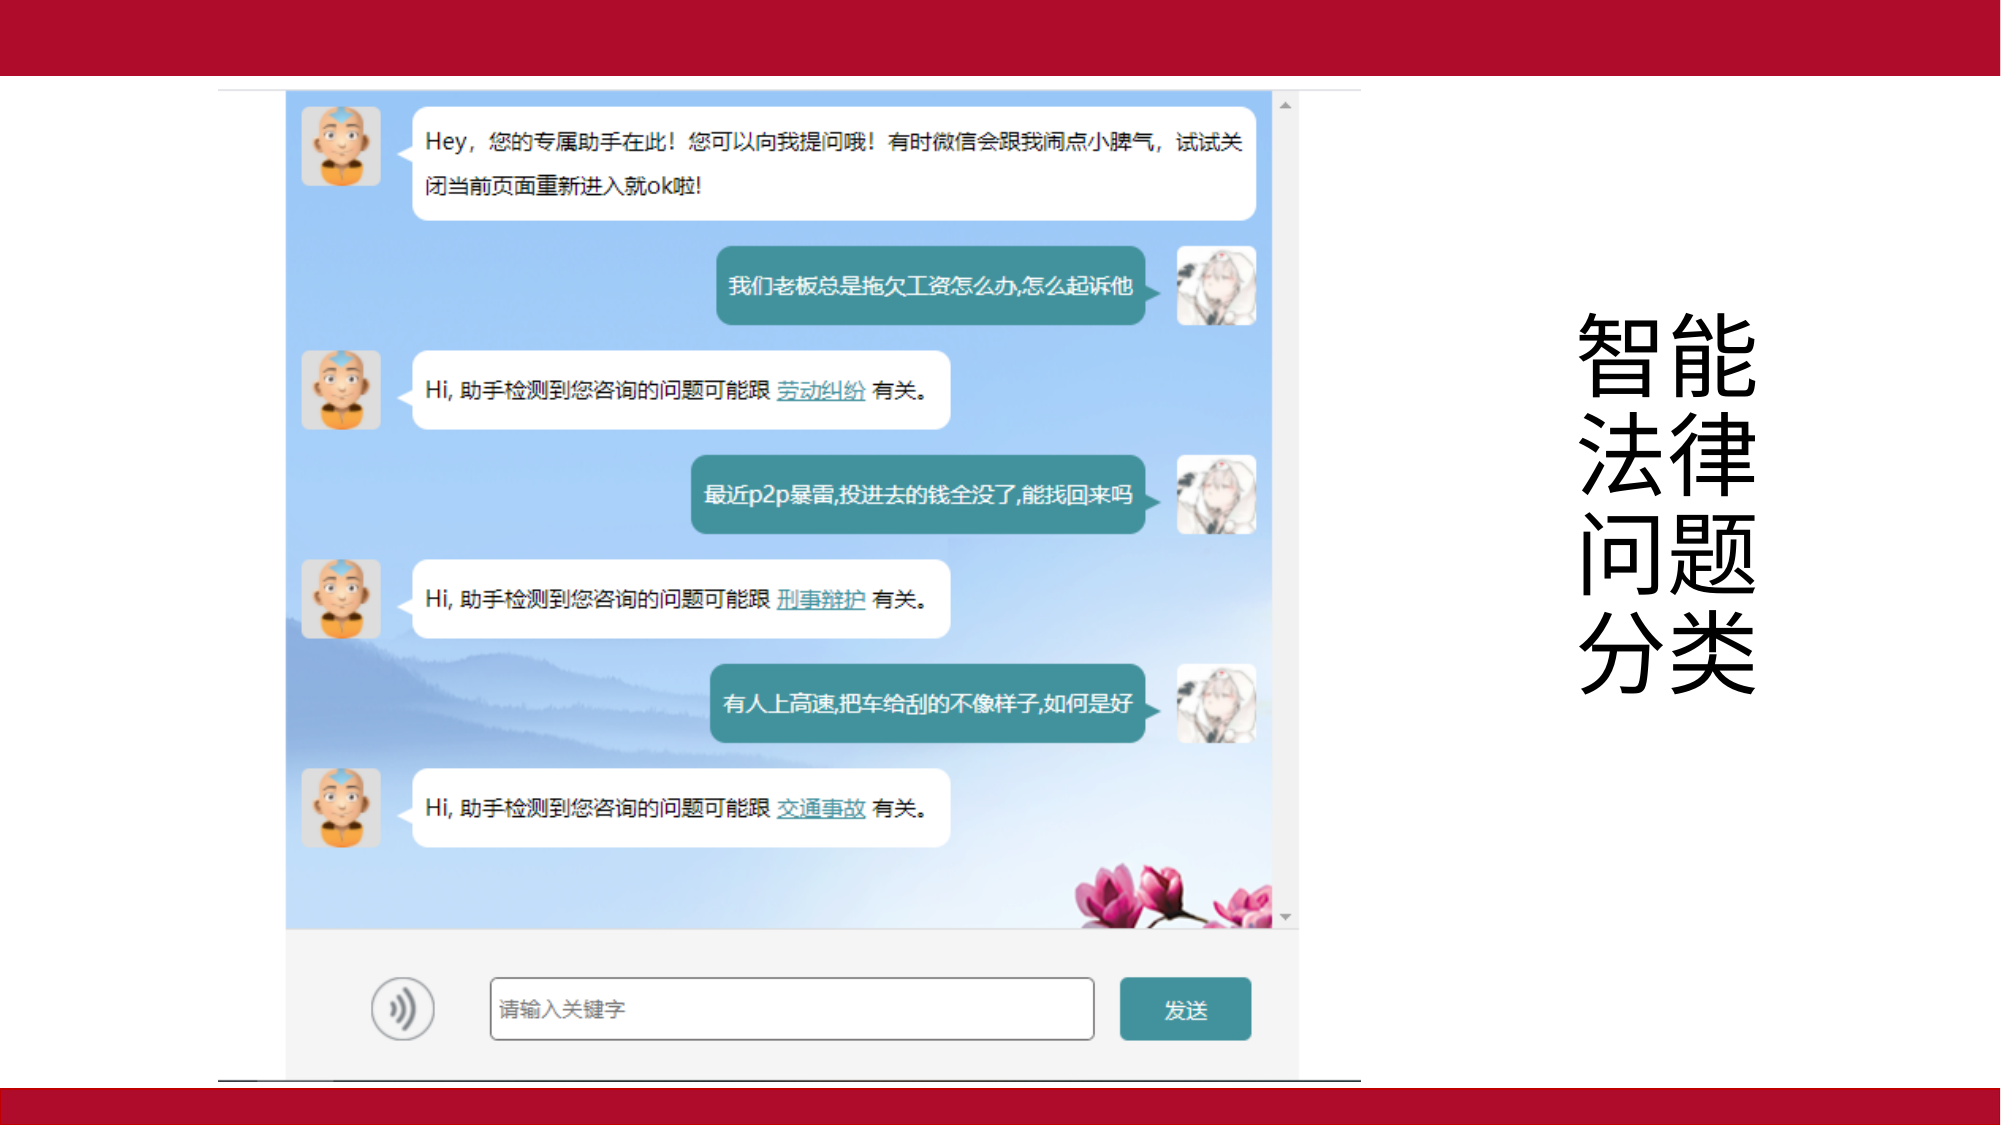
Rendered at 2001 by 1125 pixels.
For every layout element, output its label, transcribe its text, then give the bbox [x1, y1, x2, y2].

picture [218, 88, 1361, 1082]
title 智能法律问题分类 [1567, 133, 1800, 885]
